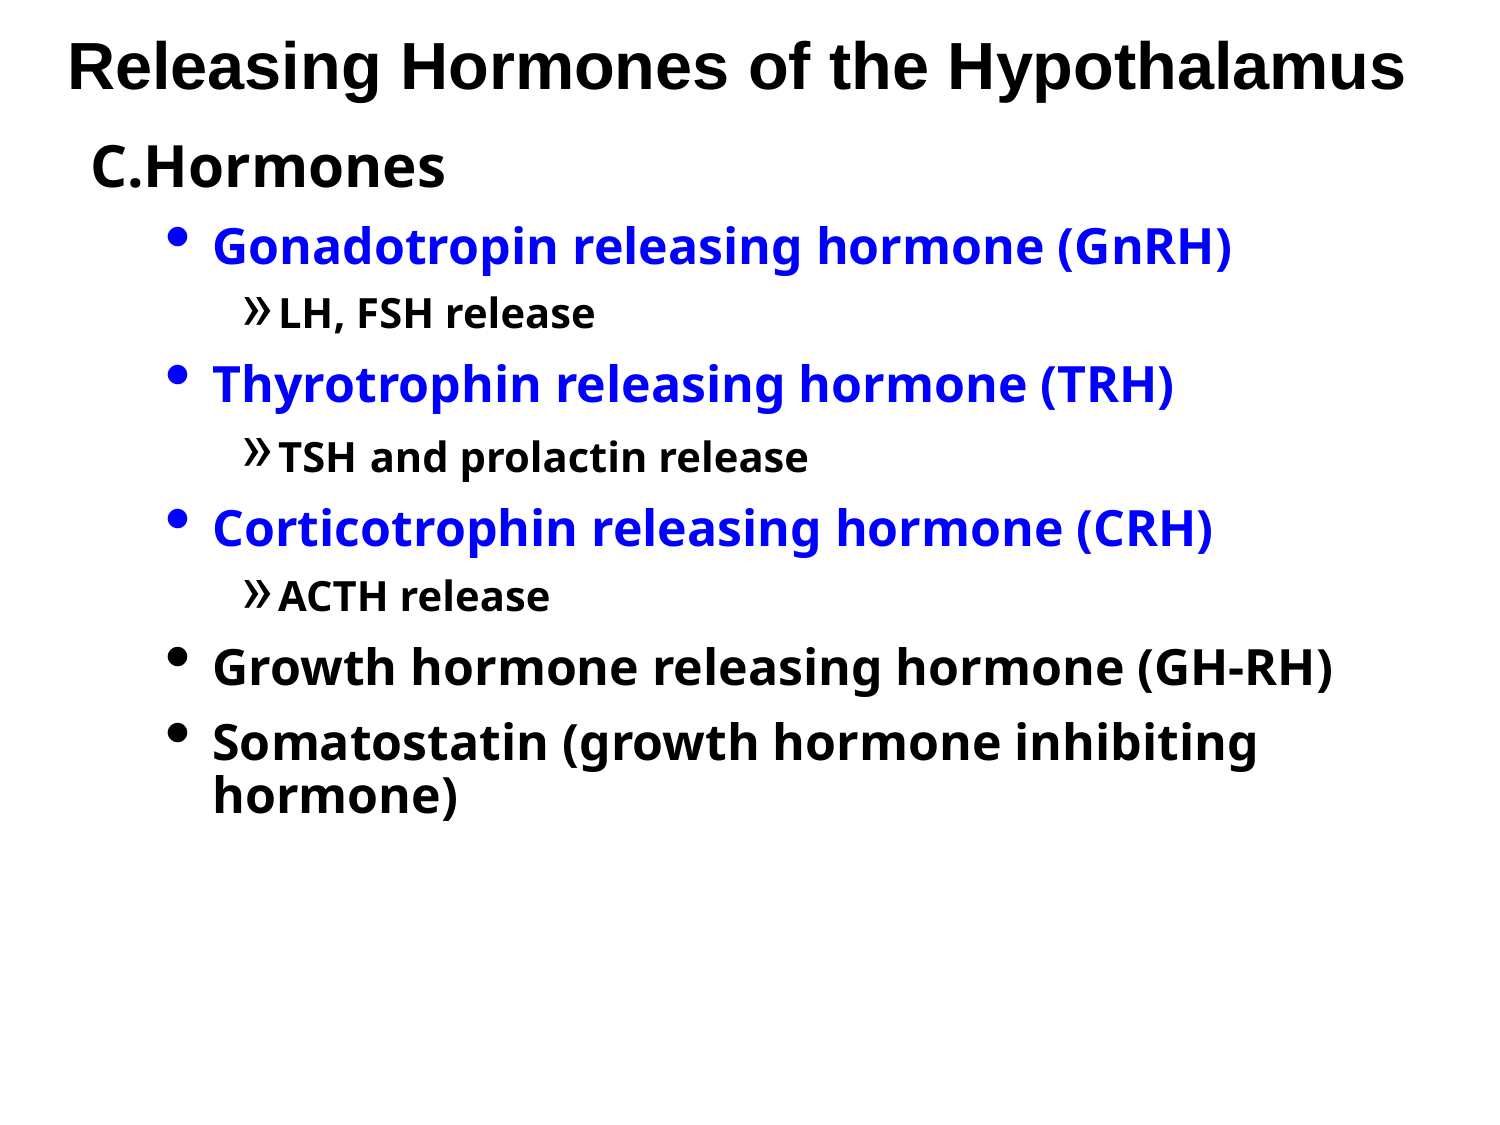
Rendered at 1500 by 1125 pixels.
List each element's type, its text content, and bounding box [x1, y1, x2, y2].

title Releasing Hormones of the Hypothalamus [0, 0, 1476, 126]
list C.Hormones Gonadotropin releasing hormone (GnRH) LH, FSH release Thyrotrophin releasing hormone (TRH) TSH and prolactin release Corticotrophin releasing hormone (CRH) ACTH release Growth hormone releasing hormone (GH-RH) Somatostatin (growth hormone inhibiting hormone) [75, 130, 1420, 956]
